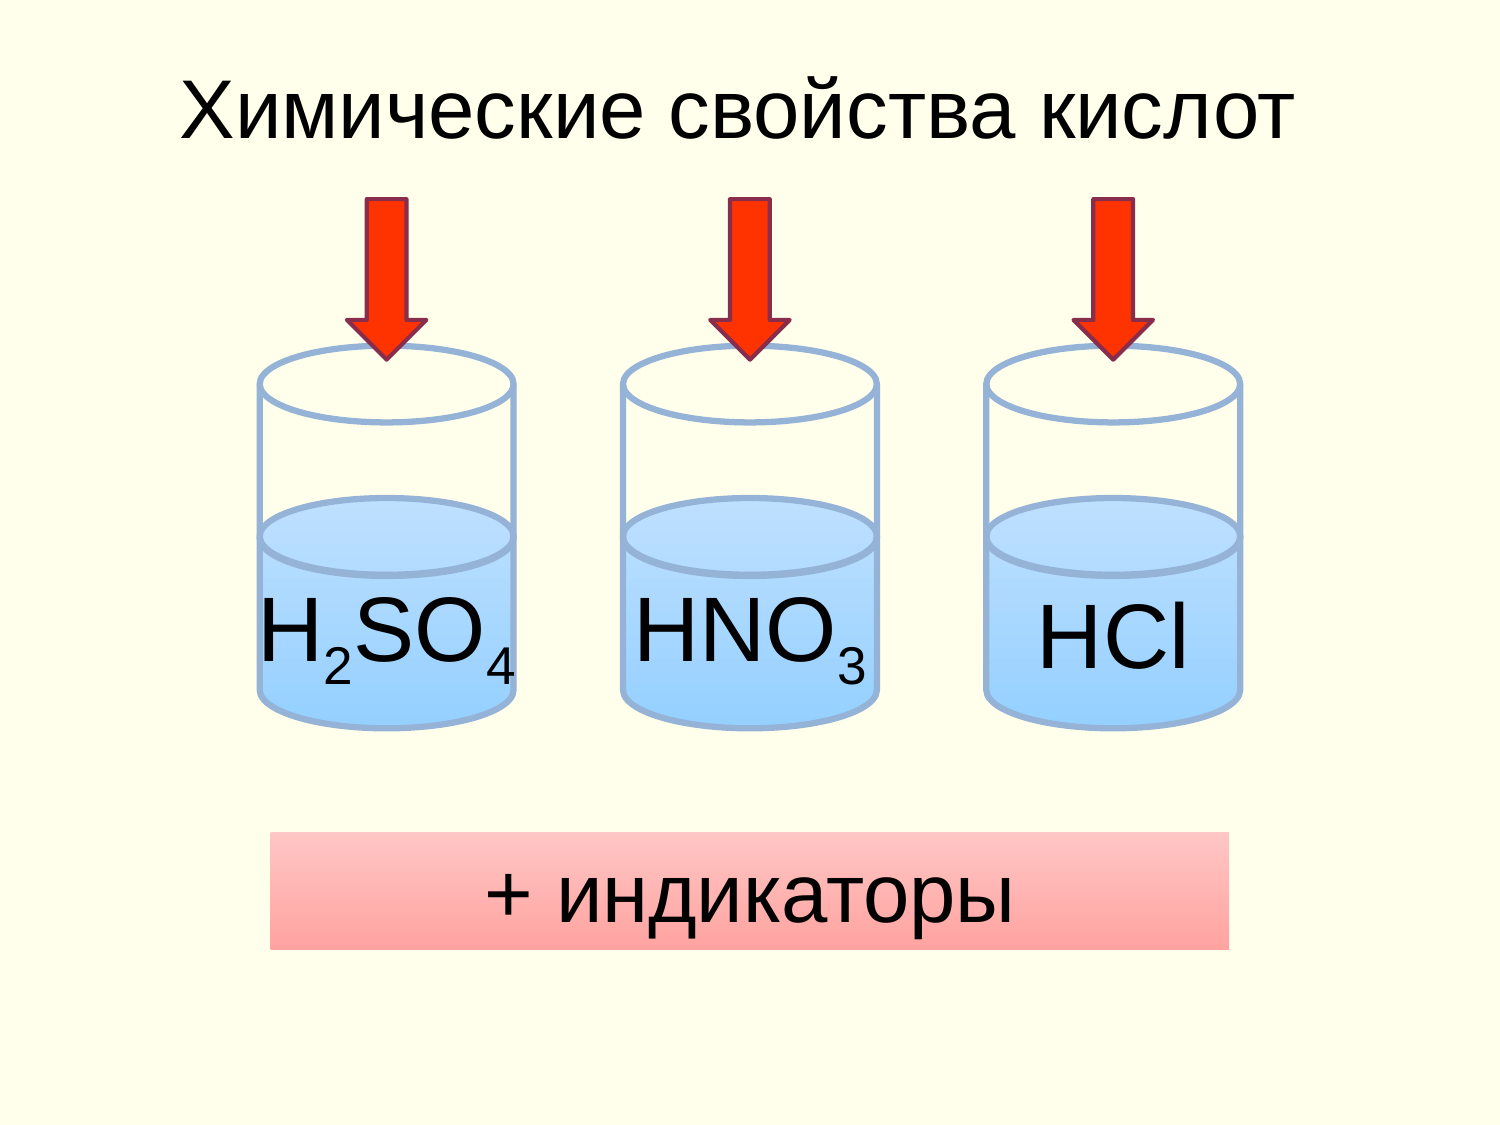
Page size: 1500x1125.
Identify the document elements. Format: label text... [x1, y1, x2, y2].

text_box [1071, 197, 1155, 344]
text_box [622, 345, 878, 729]
text_box [708, 197, 792, 344]
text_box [259, 345, 514, 729]
text_box Химические свойства кислот [74, 35, 1425, 176]
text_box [986, 345, 1241, 729]
list + индикаторы [270, 831, 1230, 950]
text_box [344, 197, 429, 344]
